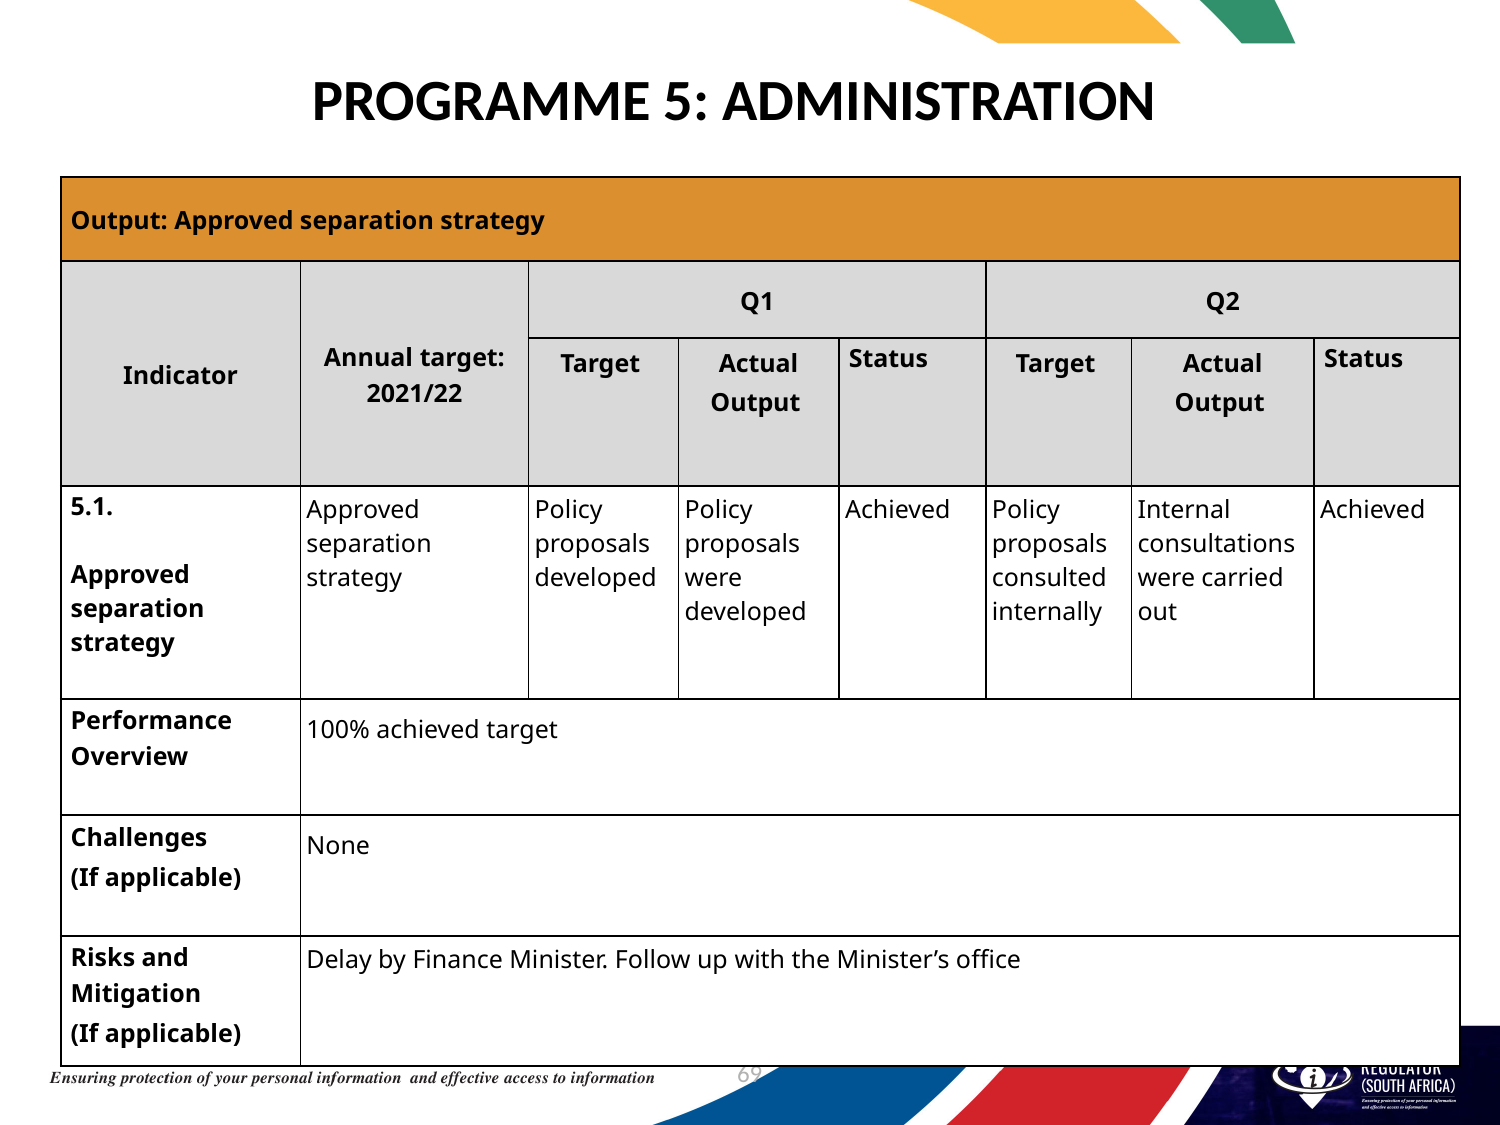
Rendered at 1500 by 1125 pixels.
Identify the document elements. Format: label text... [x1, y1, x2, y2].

table_cell Policy proposals developed [529, 487, 678, 698]
table_cell Achieved [1315, 487, 1459, 698]
table_cell Indicator [62, 262, 300, 485]
table_cell 5.1. Approved separation strategy [62, 487, 300, 698]
table_cell Status [840, 339, 985, 485]
table_cell Target [529, 339, 678, 485]
table_cell Actual Output [679, 339, 838, 485]
table_cell Q2 [987, 262, 1459, 337]
table_cell Delay by Finance Minister. Follow up with the Minister’s office [301, 937, 1459, 1065]
table_cell Performance Overview [62, 700, 300, 814]
table_cell Approved separation strategy [301, 487, 528, 698]
table_cell Target [987, 339, 1131, 485]
table_cell Risks and Mitigation (If applicable) [62, 937, 300, 1065]
text_box PROGRAMME 5: ADMINISTRATION [78, 54, 1391, 185]
picture [0, 0, 1500, 1125]
table_cell 100% achieved target [301, 700, 1459, 814]
table_cell Status [1315, 339, 1459, 485]
table_cell Internal consultations were carried out [1132, 487, 1313, 698]
table_cell None [301, 816, 1459, 935]
footer 69 [512, 1067, 988, 1103]
table_cell Annual target: 2021/22 [301, 262, 528, 485]
table_cell Challenges (If applicable) [62, 816, 300, 935]
table_header Output: Approved separation strategy [62, 178, 1459, 260]
table_cell Policy proposals were developed [679, 487, 838, 698]
table_cell Actual Output [1132, 339, 1313, 485]
table_cell Policy proposals consulted internally [987, 487, 1131, 698]
table_cell Achieved [840, 487, 985, 698]
table_cell Q1 [529, 262, 985, 337]
